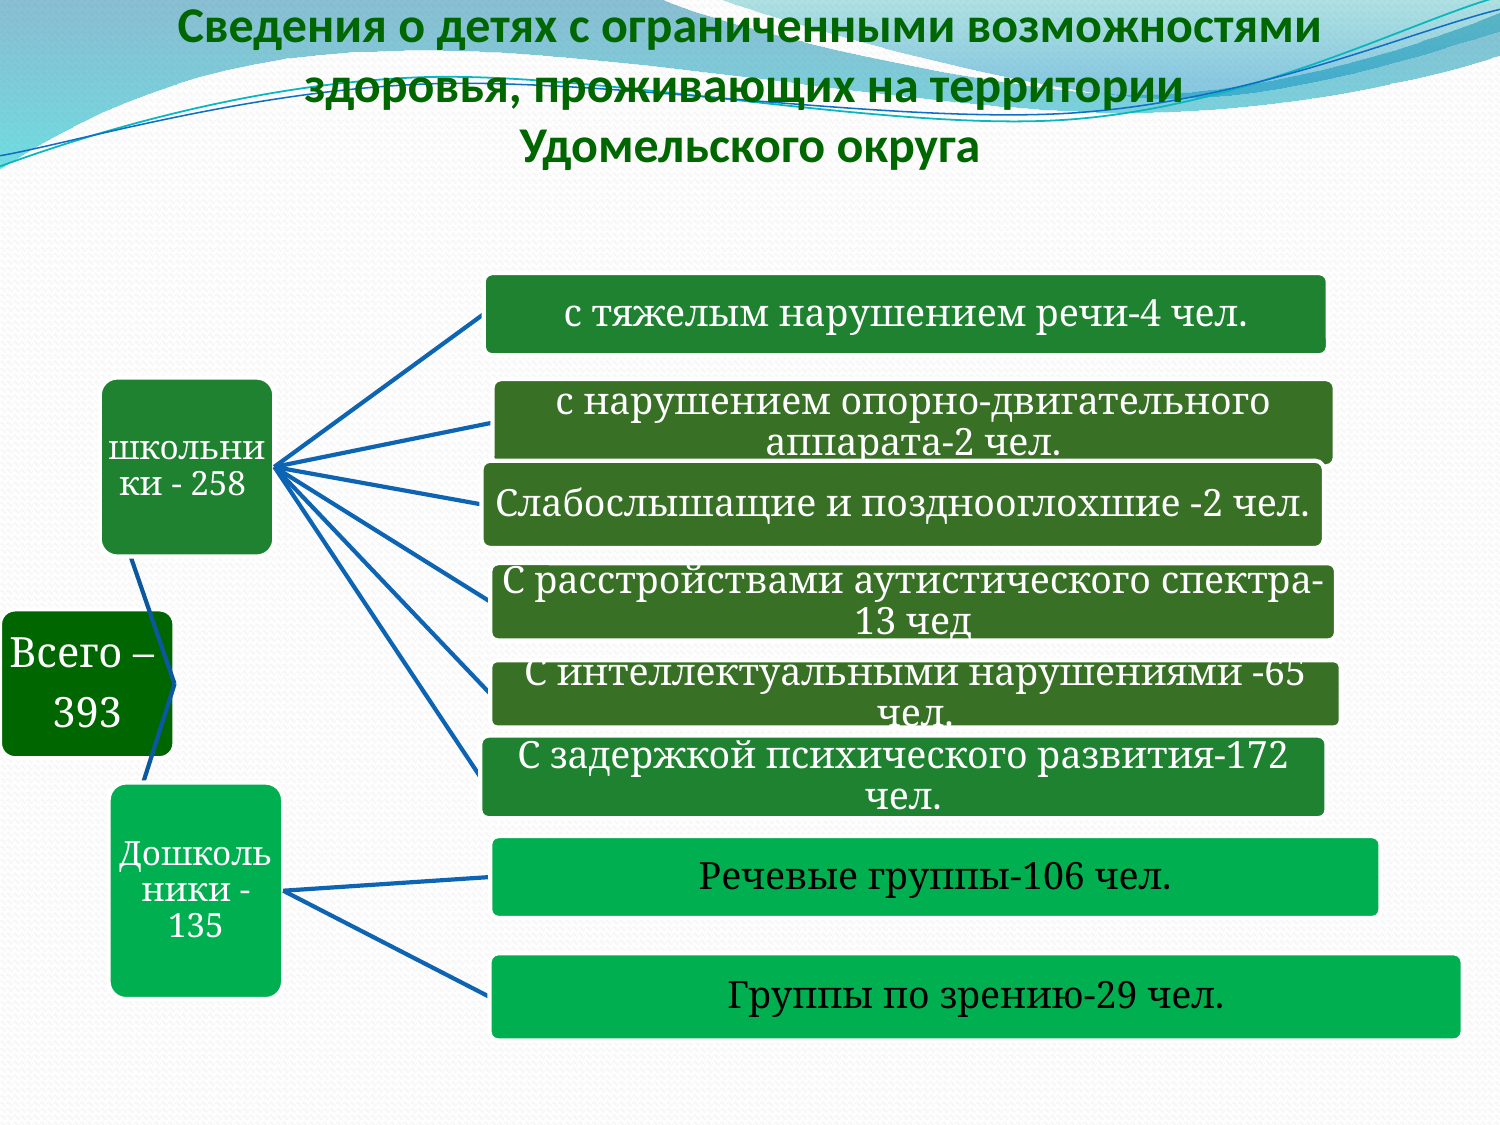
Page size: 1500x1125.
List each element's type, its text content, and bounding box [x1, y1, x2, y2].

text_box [0, 184, 1466, 1125]
title Сведения о детях с ограниченными возможностями здоровья, проживающих на территории Удомельского округа [75, 0, 1425, 173]
